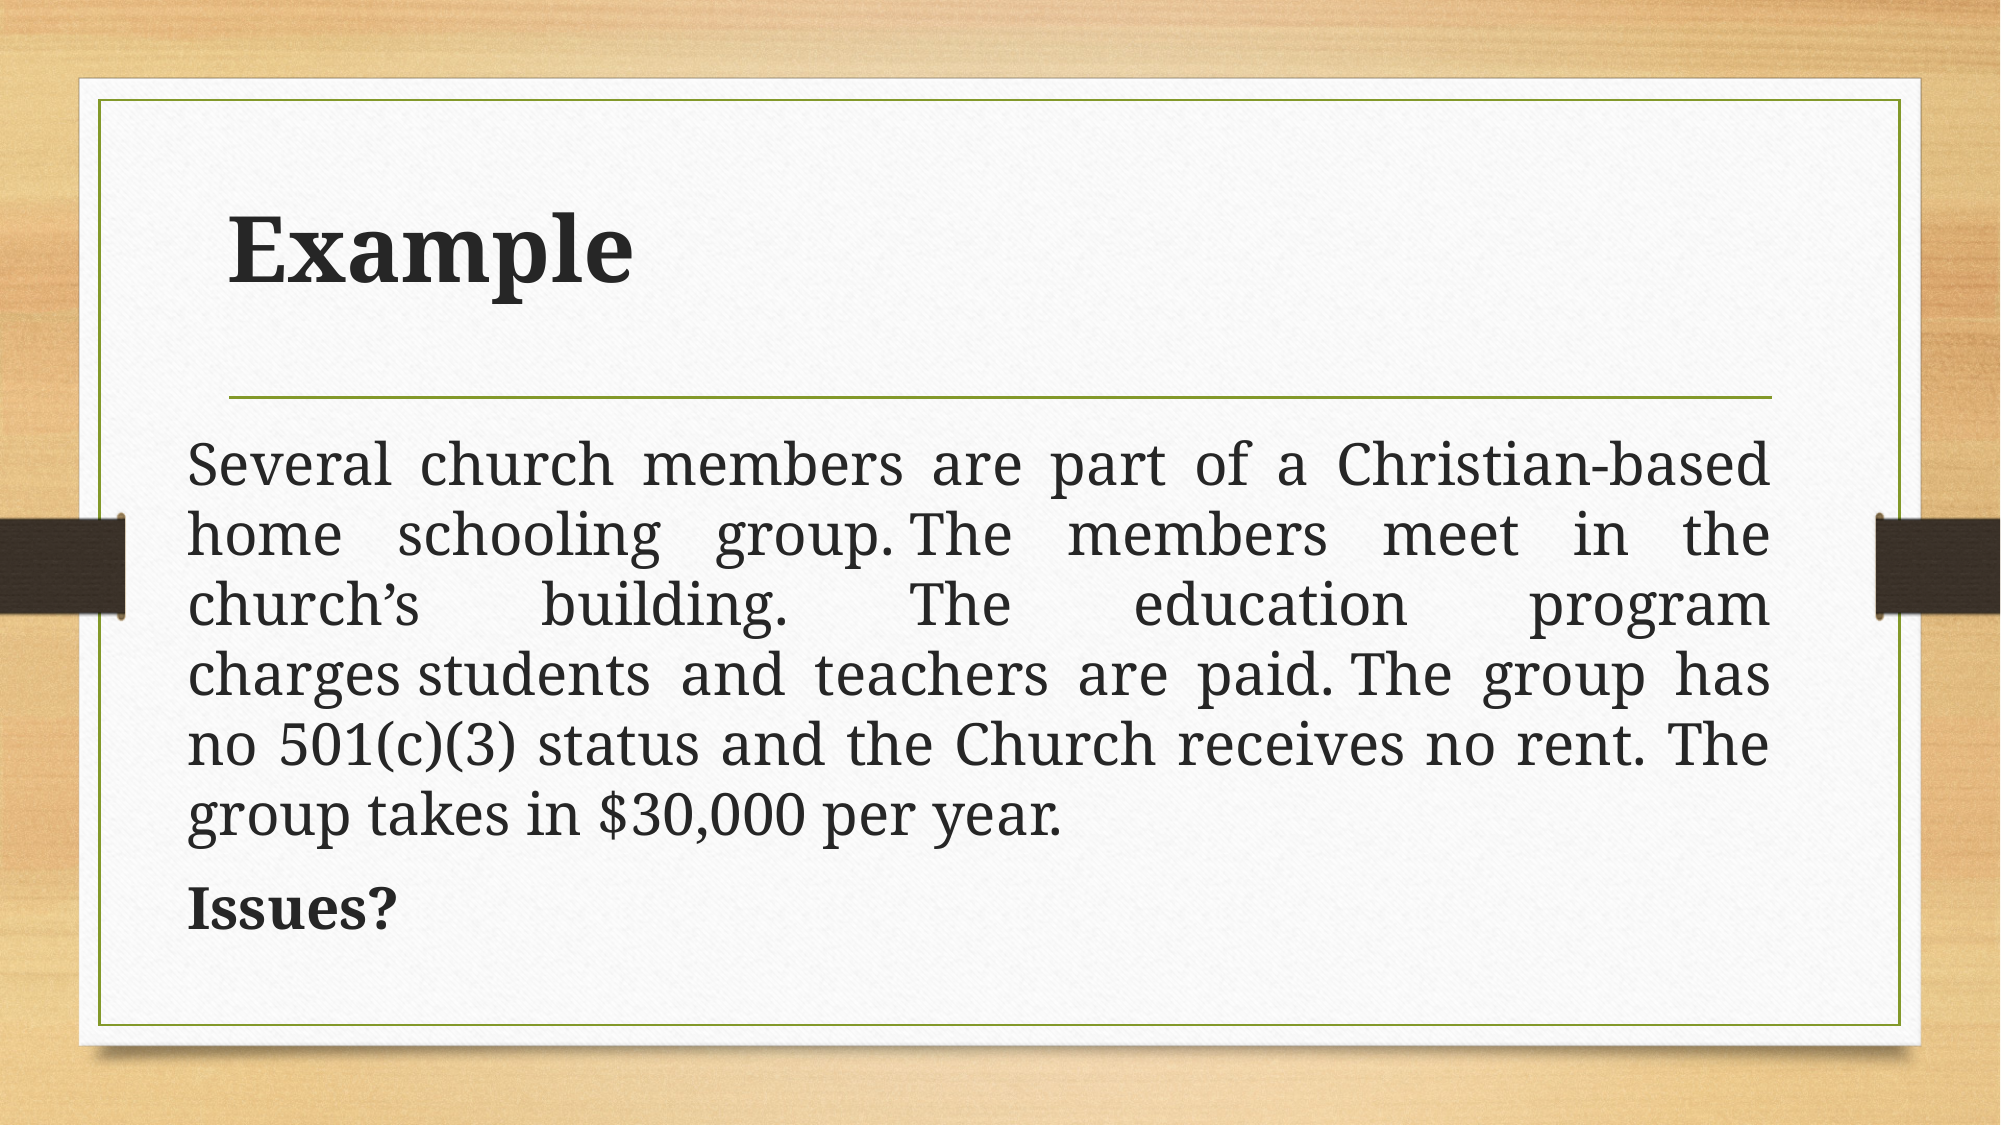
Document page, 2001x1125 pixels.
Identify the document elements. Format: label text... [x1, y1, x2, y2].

title Example [212, 138, 1788, 353]
list Several church members are part of a Christian-based home schooling group. The members meet in the church’s building. The education program charges students and teachers are paid. The group has no 501(c)(3) status and the Church receives no rent. The group takes in $30,000 per year. Issues? [172, 419, 1788, 964]
picture [0, 0, 2001, 1125]
